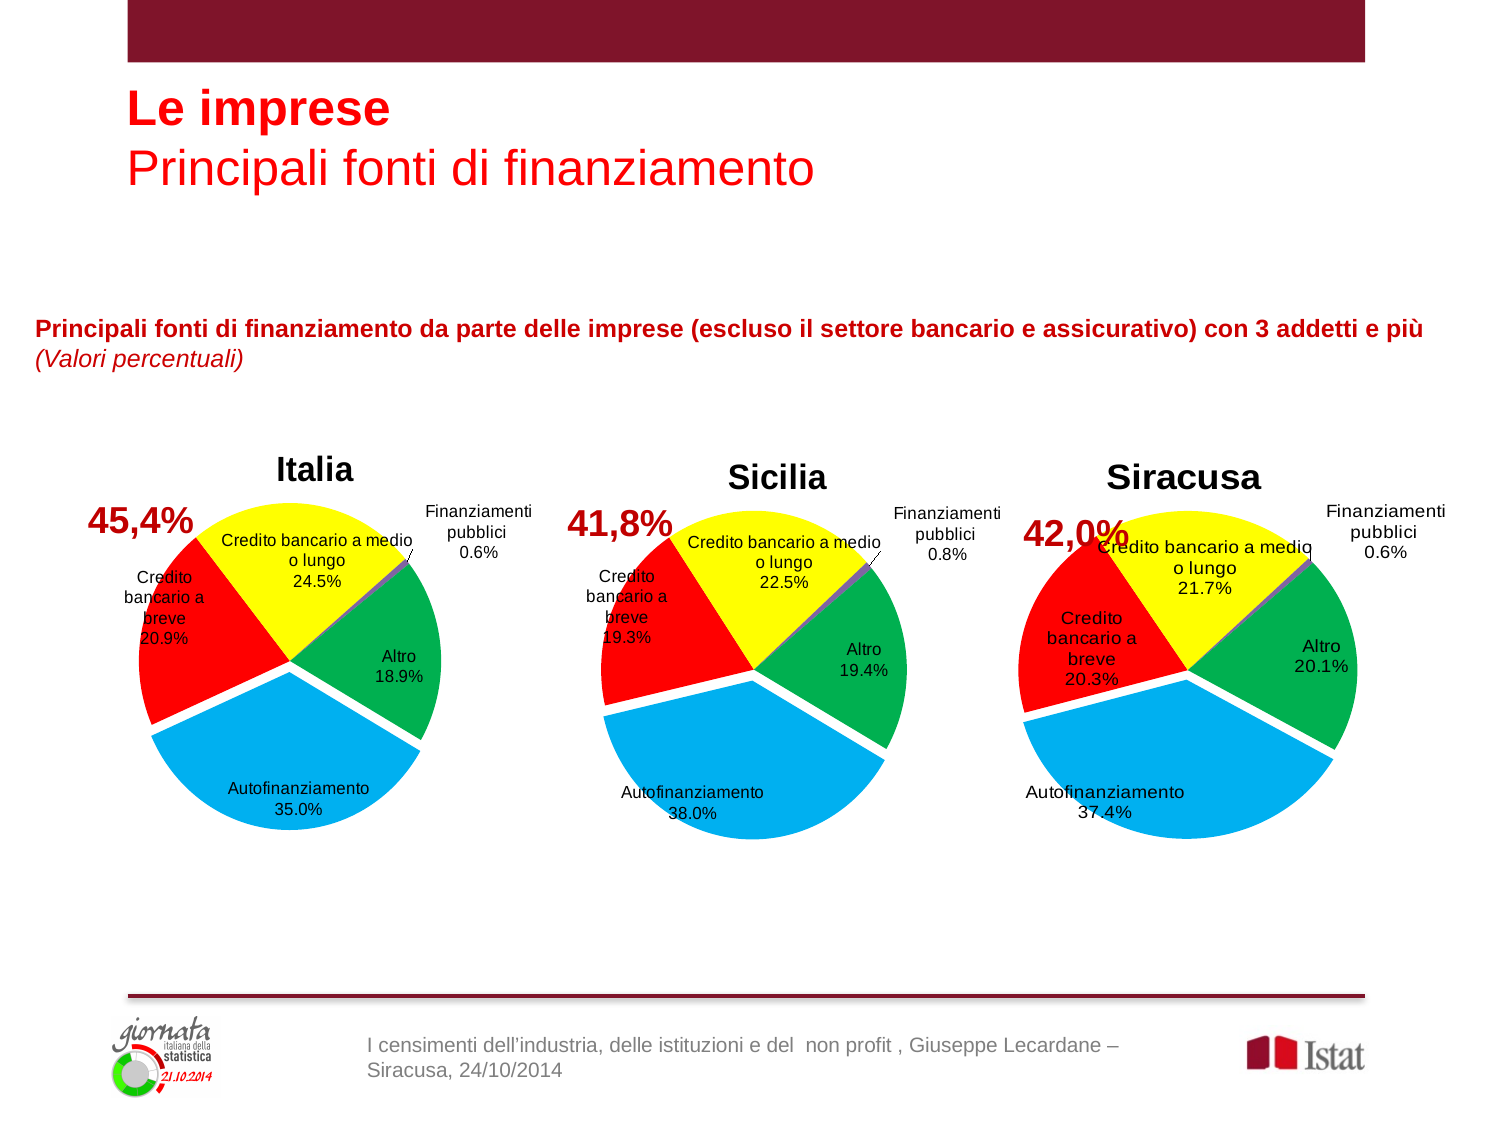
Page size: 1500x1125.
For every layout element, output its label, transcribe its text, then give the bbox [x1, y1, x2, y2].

text_box Principali fonti di finanziamento da parte delle imprese (escluso il settore bancario e assicurativo) con 3 addetti e più (Valori percentuali) [35, 307, 1454, 378]
text_box I censimenti dell’industria, delle istituzioni e del non profit , Giuseppe Lecardane – Siracusa, 24/10/2014 [352, 1023, 1146, 1089]
text_box Le imprese Principali fonti di finanziamento [111, 68, 1454, 204]
picture [1239, 1025, 1373, 1081]
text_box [54, 426, 1454, 888]
picture [111, 1015, 221, 1098]
